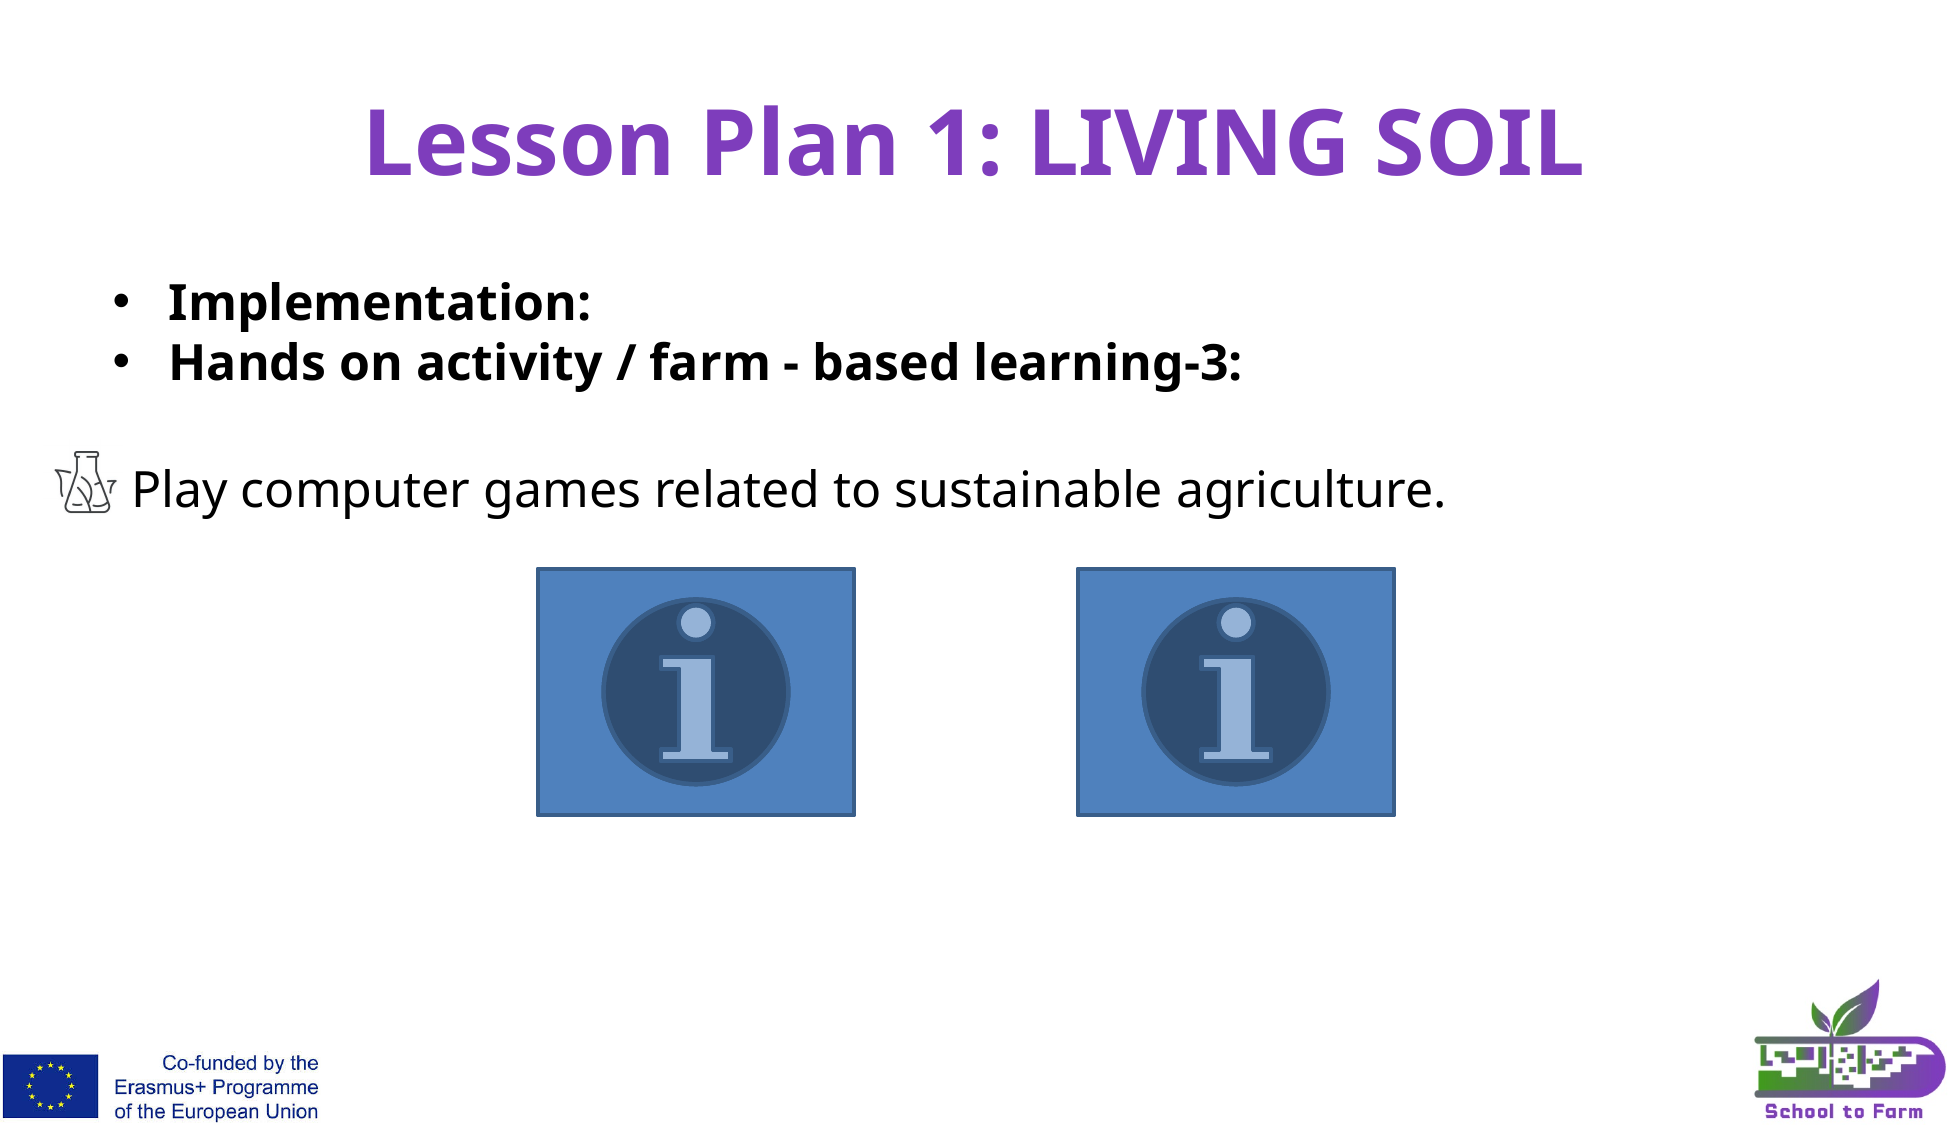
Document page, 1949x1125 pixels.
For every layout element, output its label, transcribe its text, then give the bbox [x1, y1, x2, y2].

title Lesson Plan 1: LIVING SOIL [97, 45, 1852, 233]
picture [43, 438, 123, 521]
picture [0, 1051, 321, 1125]
list Implementation: Hands on activity / farm - based learning-3: Play computer games related to sustainable agriculture. [97, 262, 1852, 1005]
picture [1752, 976, 1949, 1125]
text_box [538, 568, 854, 816]
text_box [1078, 568, 1394, 816]
